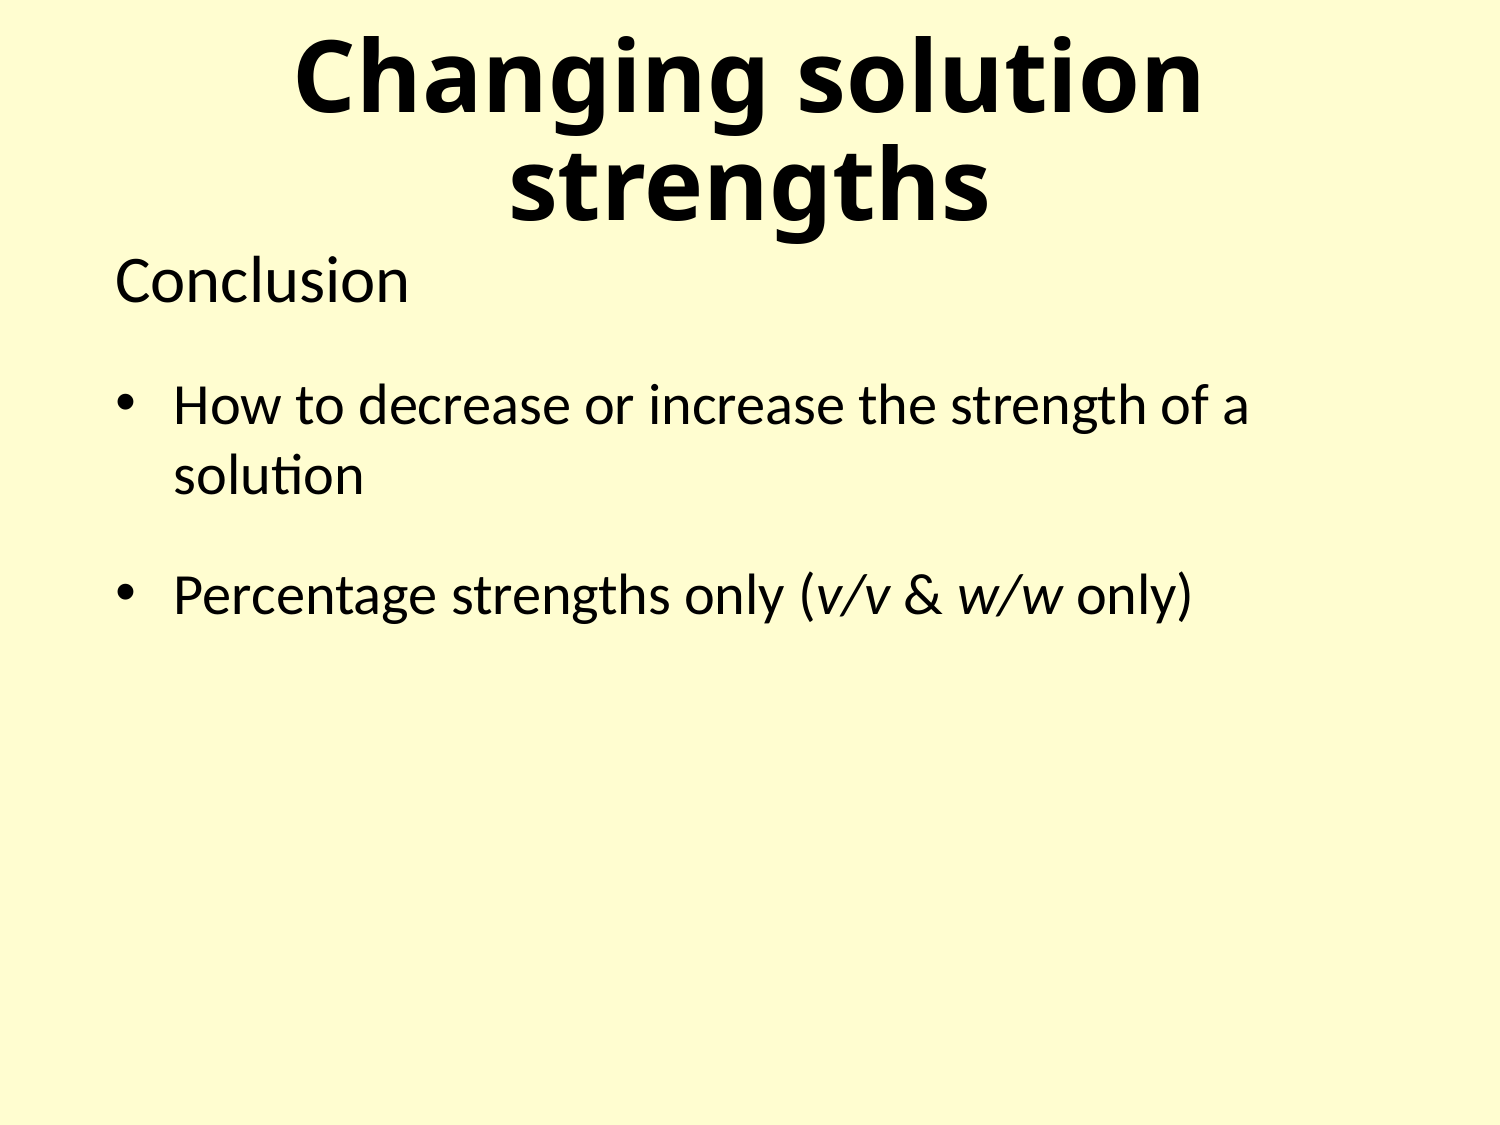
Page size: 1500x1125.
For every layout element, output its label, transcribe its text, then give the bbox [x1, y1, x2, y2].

title Changing solution strengths [41, 63, 1459, 205]
list Conclusion How to decrease or increase the strength of a solution Percentage strengths only (v/v & w/w only) [100, 228, 1400, 1085]
